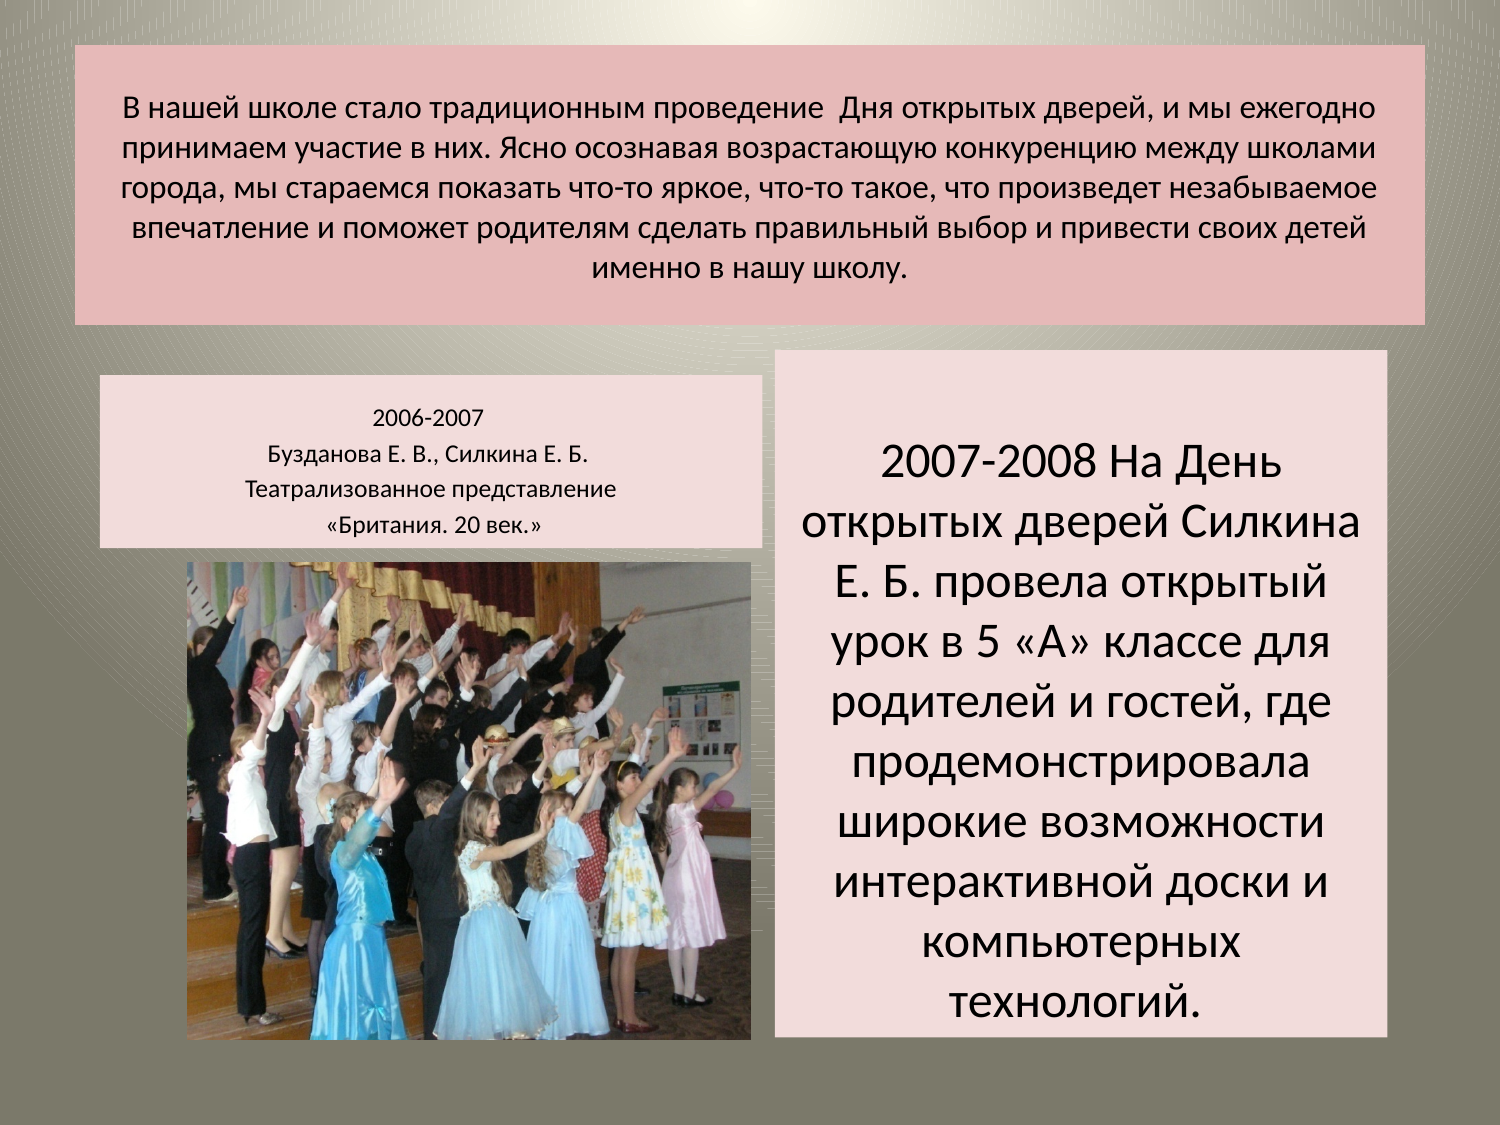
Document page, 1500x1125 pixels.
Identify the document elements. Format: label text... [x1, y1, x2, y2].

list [187, 562, 751, 1041]
list 2007-2008 На День открытых дверей Силкина Е. Б. провела открытый урок в 5 «А» классе для родителей и гостей, где продемонстрировала широкие возможности интерактивной доски и компьютерных технологий. [774, 350, 1388, 1038]
list 2006-2007 Бузданова Е. В., Силкина Е. Б. Театрализованное представление «Британия. 20 век.» [99, 375, 763, 549]
title В нашей школе стало традиционным проведение Дня открытых дверей, и мы ежегодно принимаем участие в них. Ясно осознавая возрастающую конкуренцию между школами города, мы стараемся показать что-то яркое, что-то такое, что произведет незабываемое впечатление и поможет родителям сделать правильный выбор и привести своих детей именно в нашу школу. [75, 45, 1425, 325]
